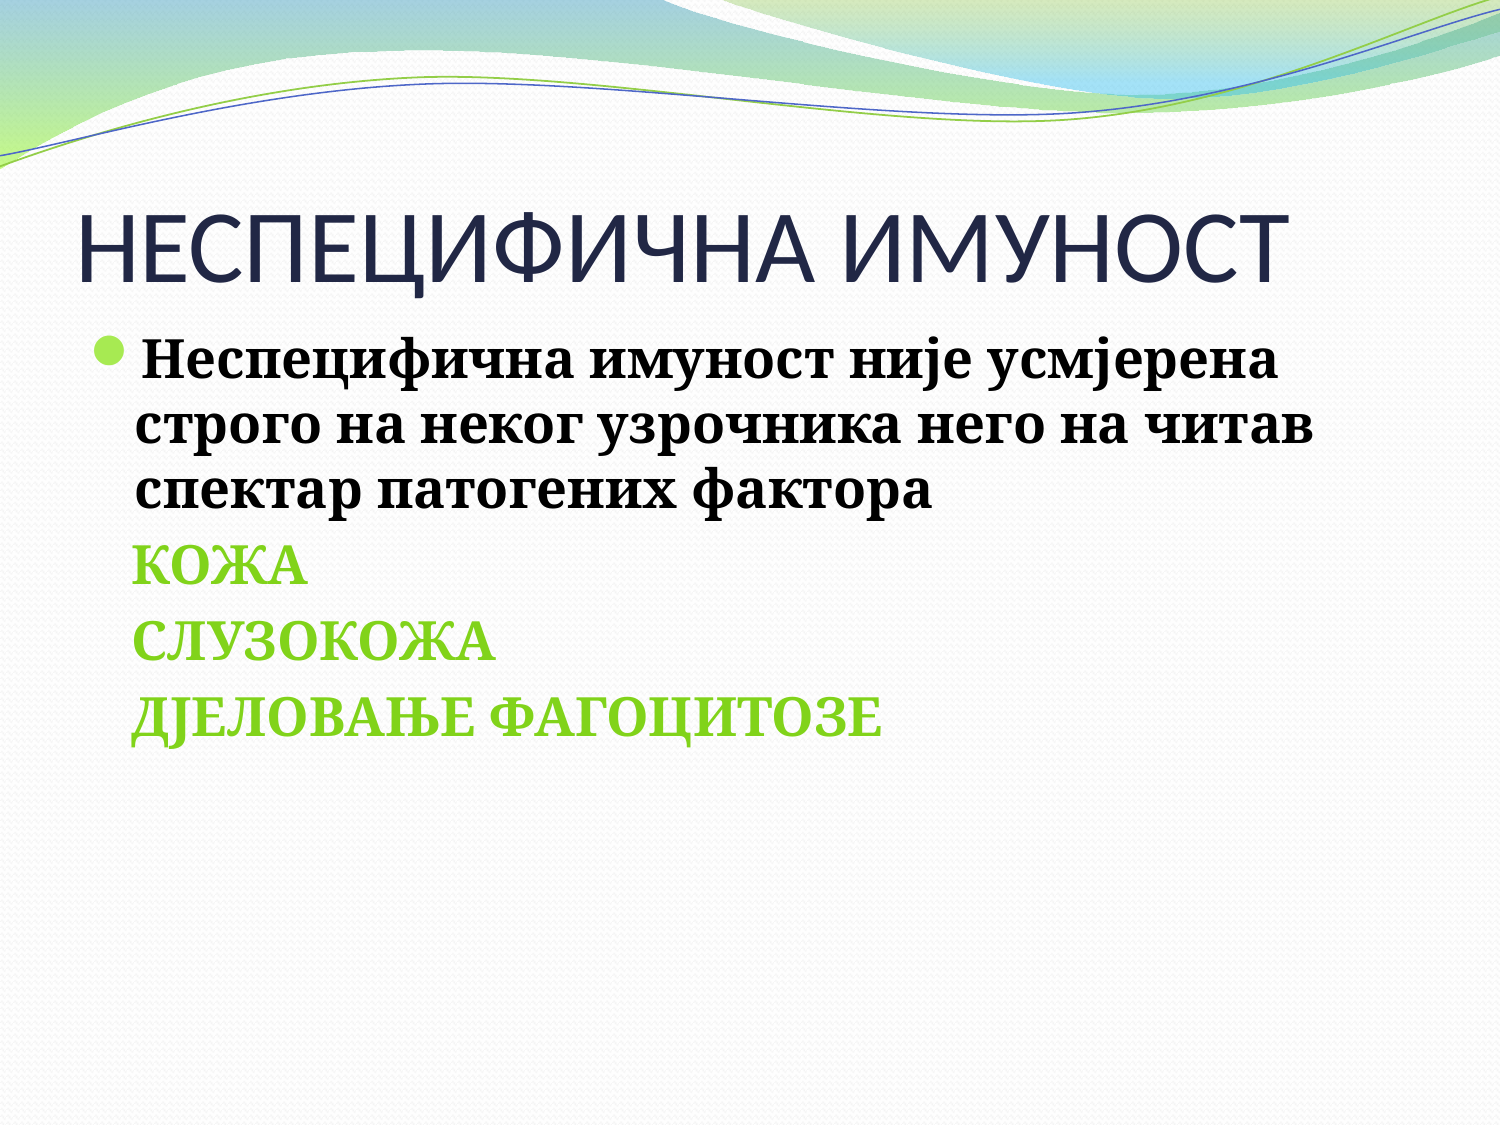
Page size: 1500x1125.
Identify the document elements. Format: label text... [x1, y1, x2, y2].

title НЕСПЕЦИФИЧНА ИМУНОСТ [75, 115, 1425, 303]
list Неспецифична имуност није усмјерена строго на неког узрочника него на читав спектар патогених фактора КОЖА СЛУЗОКОЖА ДЈЕЛОВАЊЕ ФАГОЦИТОЗЕ [75, 317, 1425, 1038]
